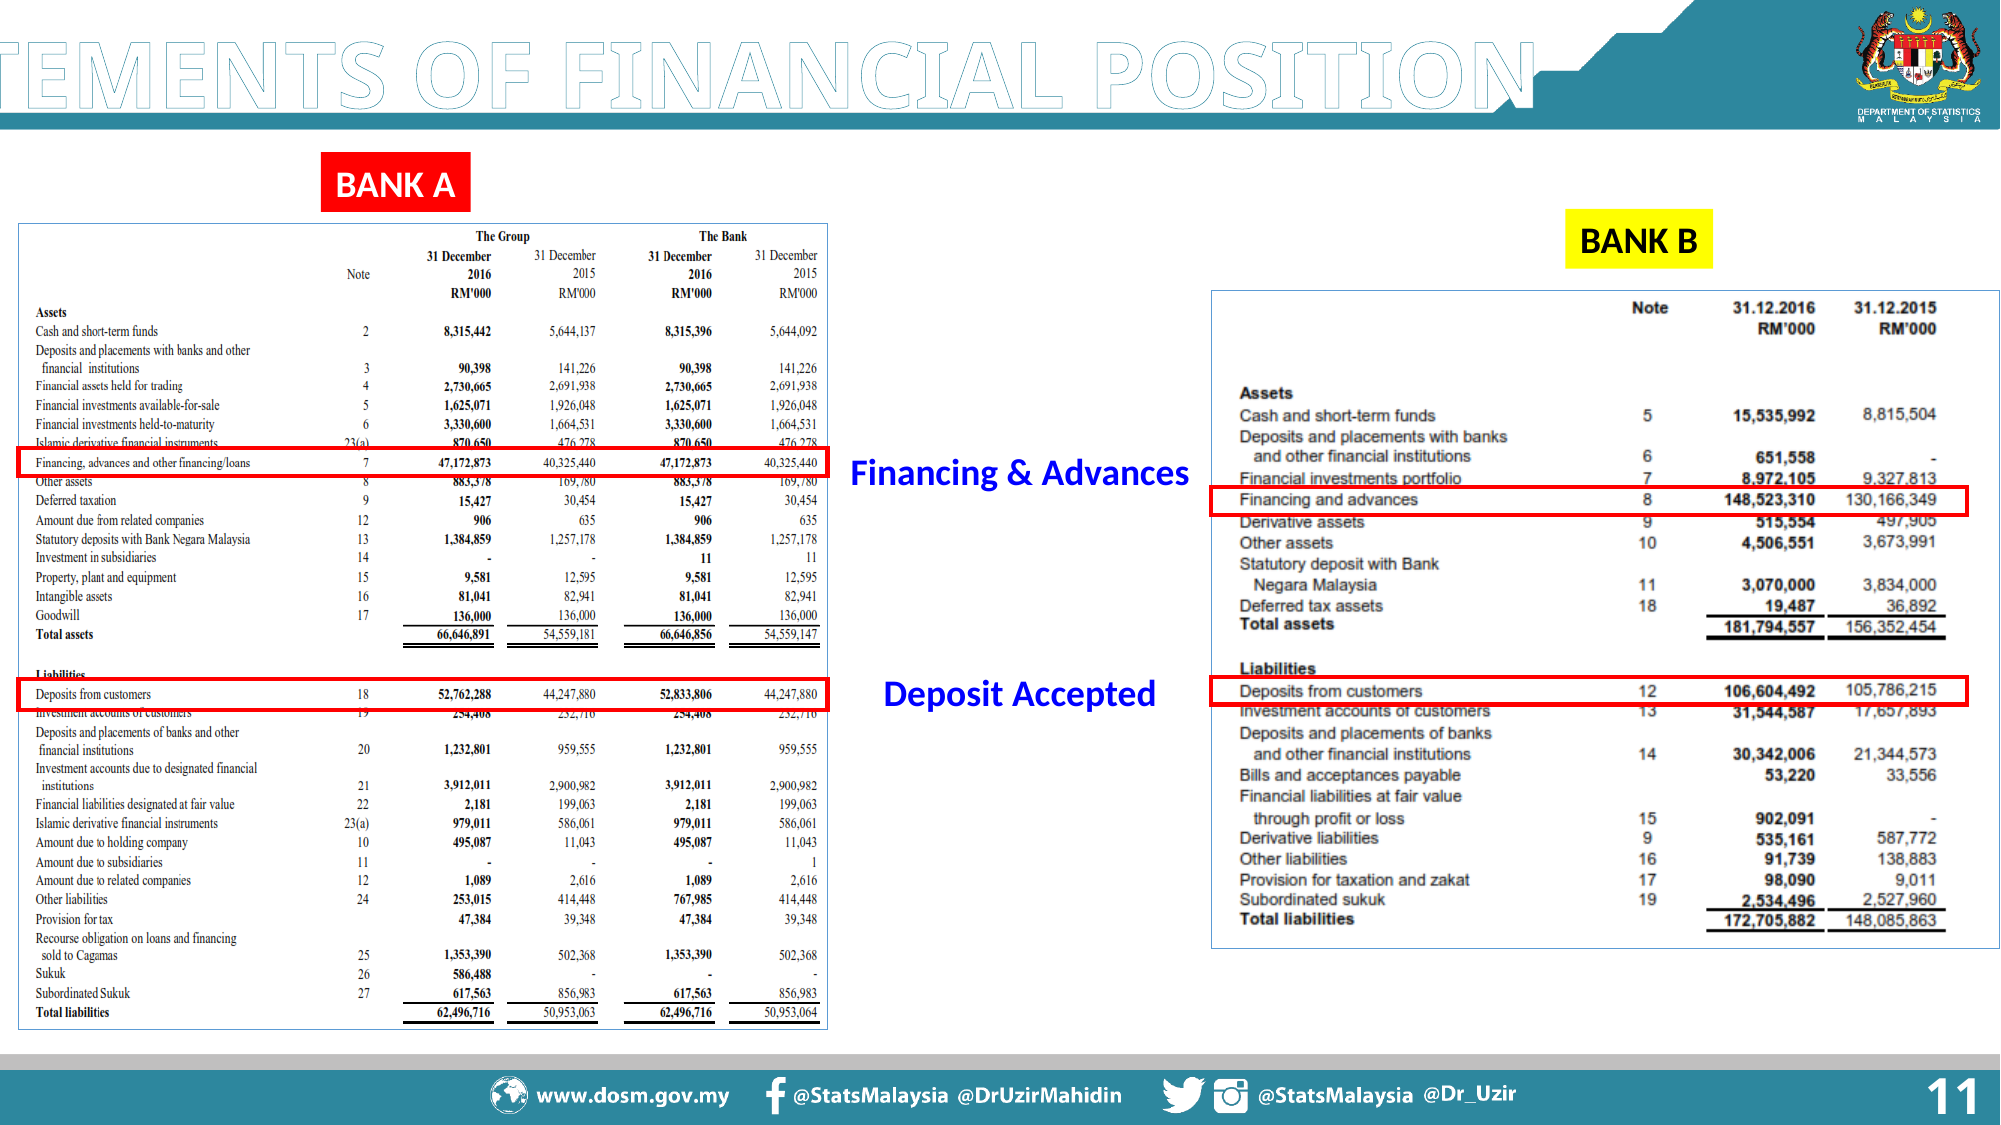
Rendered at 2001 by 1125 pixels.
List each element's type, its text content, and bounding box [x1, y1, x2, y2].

picture [0, 0, 2000, 1125]
text_box BANK B [1565, 208, 1714, 269]
text_box Deposit Accepted [868, 661, 1173, 722]
text_box Financing & Advances [835, 440, 1206, 501]
text_box BANK A [320, 152, 471, 212]
text_box STATEMENTS OF FINANCIAL POSITION [0, 9, 1558, 134]
